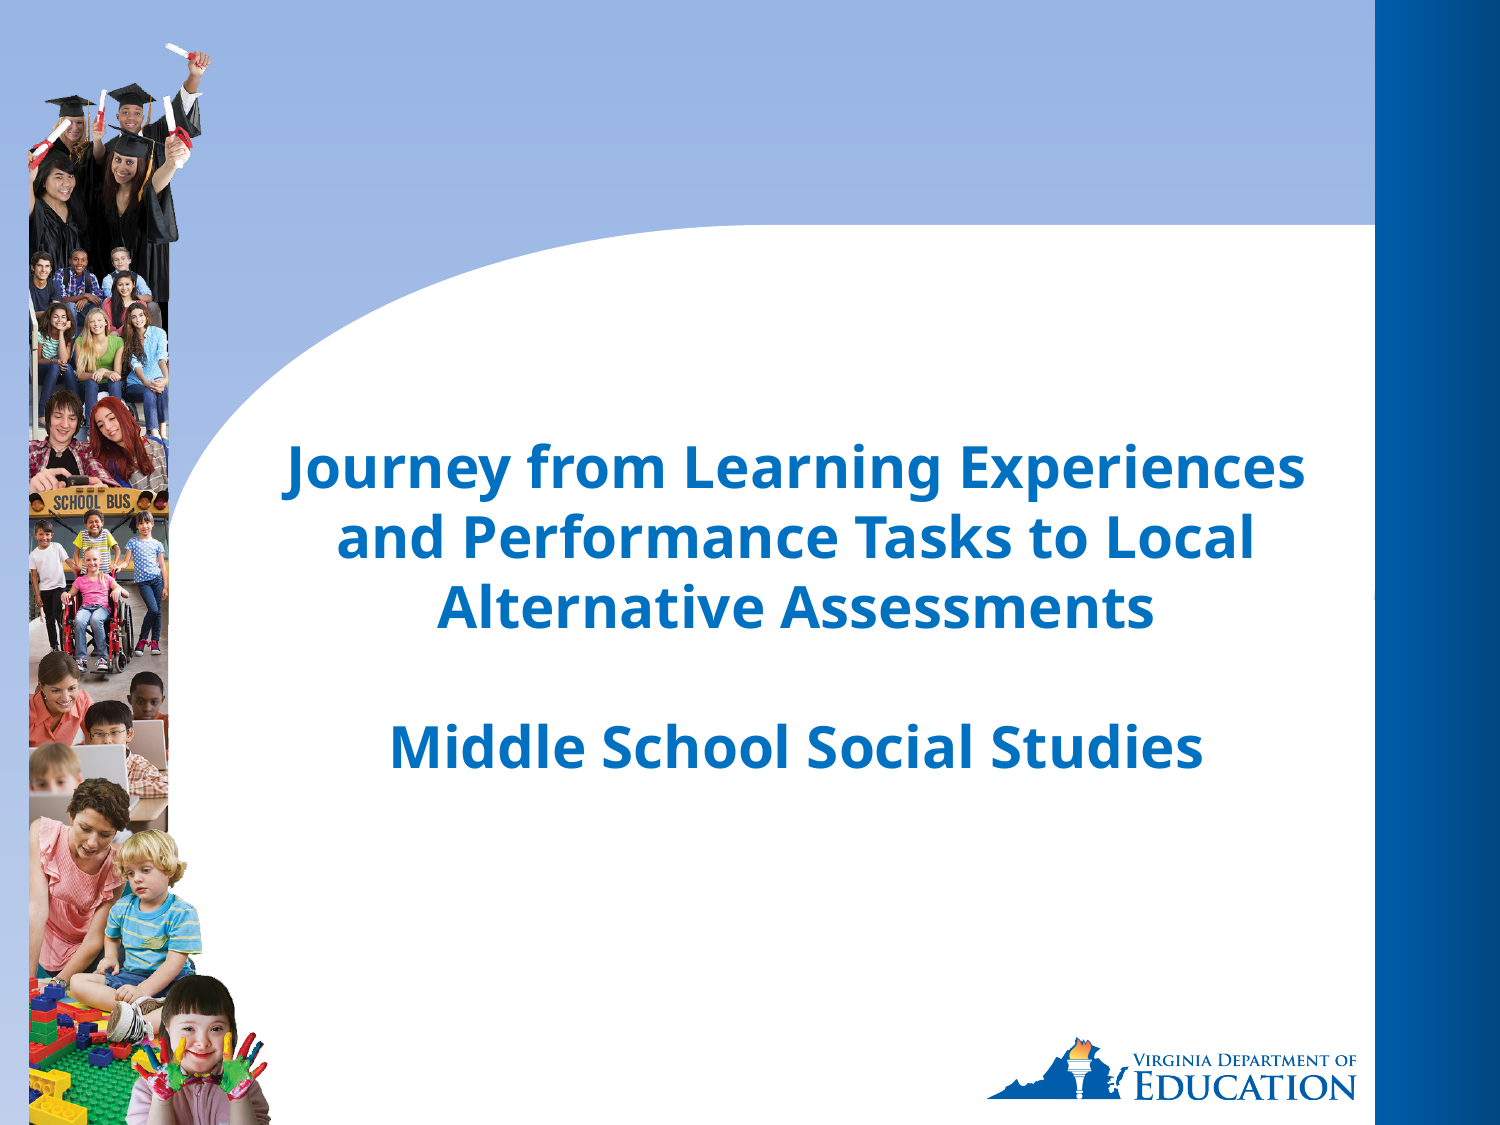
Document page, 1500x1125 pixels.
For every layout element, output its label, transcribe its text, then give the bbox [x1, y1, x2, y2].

picture [0, 24, 311, 1125]
title Journey from Learning Experiences and Performance Tasks to Local Alternative Assessments Middle School Social Studies [247, 384, 1346, 925]
picture [987, 1037, 1357, 1100]
